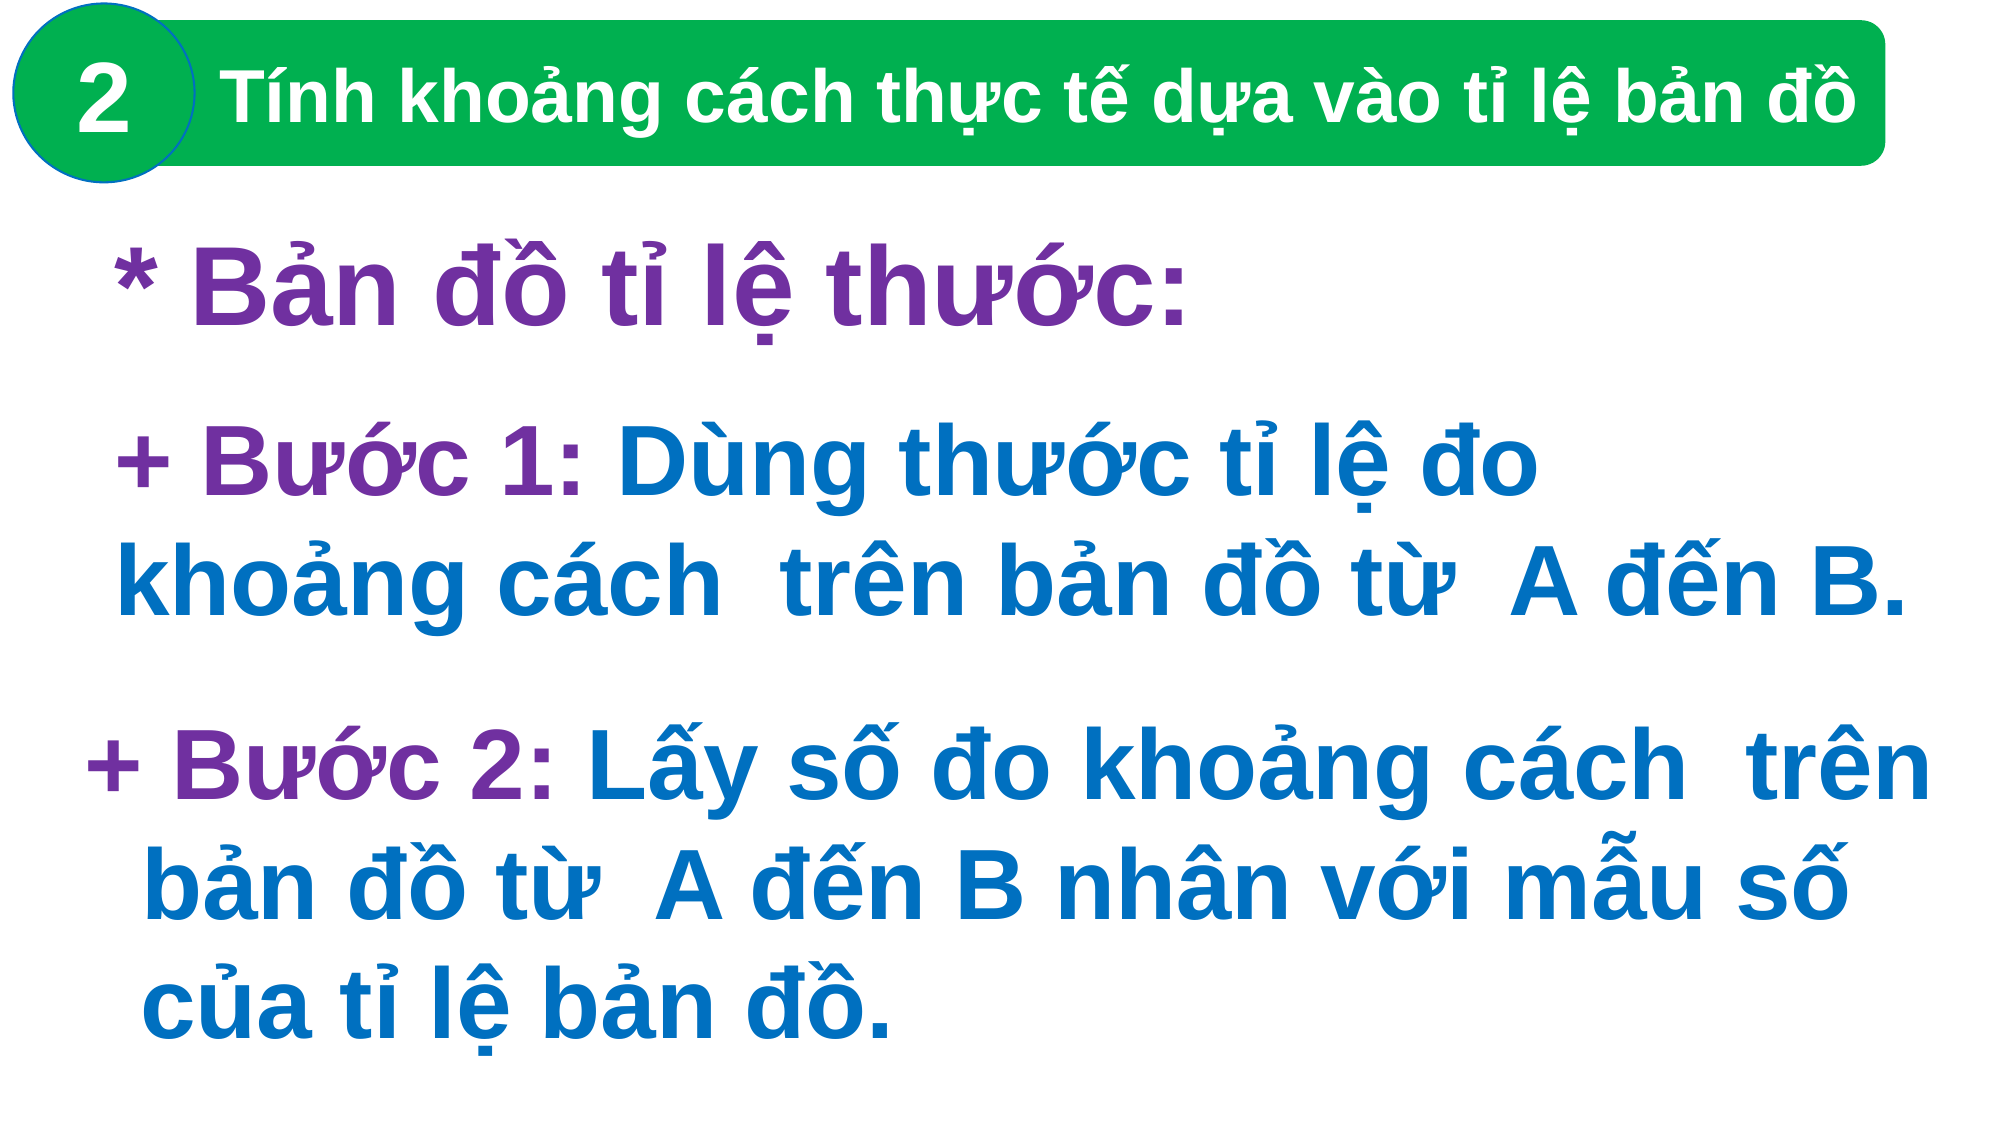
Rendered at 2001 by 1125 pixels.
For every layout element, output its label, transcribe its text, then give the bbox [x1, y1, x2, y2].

text_box 2 [12, 2, 196, 184]
text_box Tính khoảng cách thực tế dựa vào tỉ lệ bản đồ [158, 19, 1887, 167]
text_box * Bản đồ tỉ lệ thước: [99, 205, 1512, 356]
text_box + Bước 1: Dùng thước tỉ lệ đo khoảng cách trên bản đồ từ A đến B. [99, 388, 2000, 523]
text_box + Bước 2: Lấy số đo khoảng cách trên bản đồ từ A đến B nhân với mẫu số của tỉ lệ bản đồ. [69, 691, 2000, 821]
